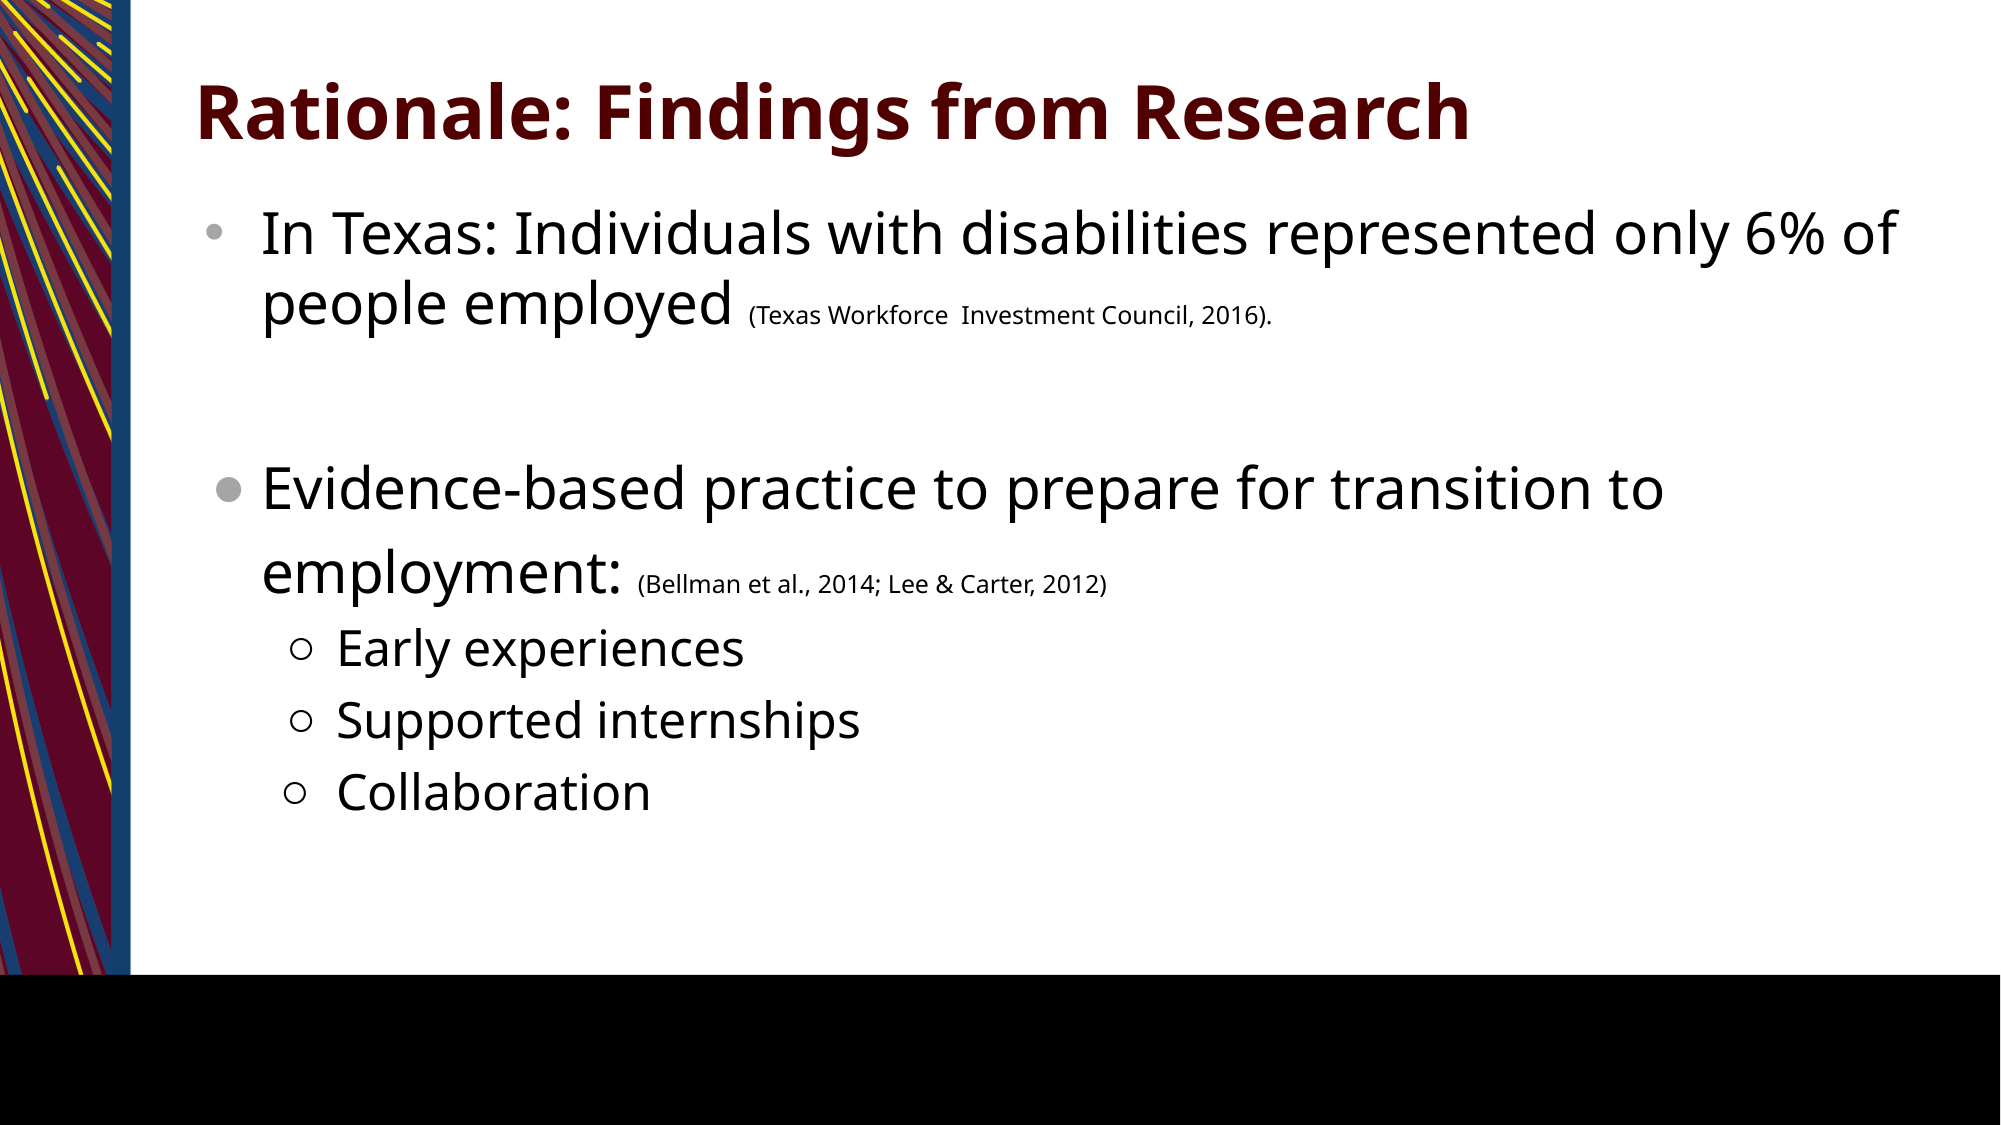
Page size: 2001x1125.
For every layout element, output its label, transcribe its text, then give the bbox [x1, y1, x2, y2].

list In Texas: Individuals with disabilities represented only 6% of people employed (Texas Workforce Investment Council, 2016). Evidence-based practice to prepare for transition to employment: (Bellman et al., 2014; Lee & Carter, 2012) Early experiences Supported internships Collaboration [171, 188, 1940, 900]
title Rationale: Findings from Research [179, 6, 1948, 224]
picture [0, 0, 2001, 1125]
